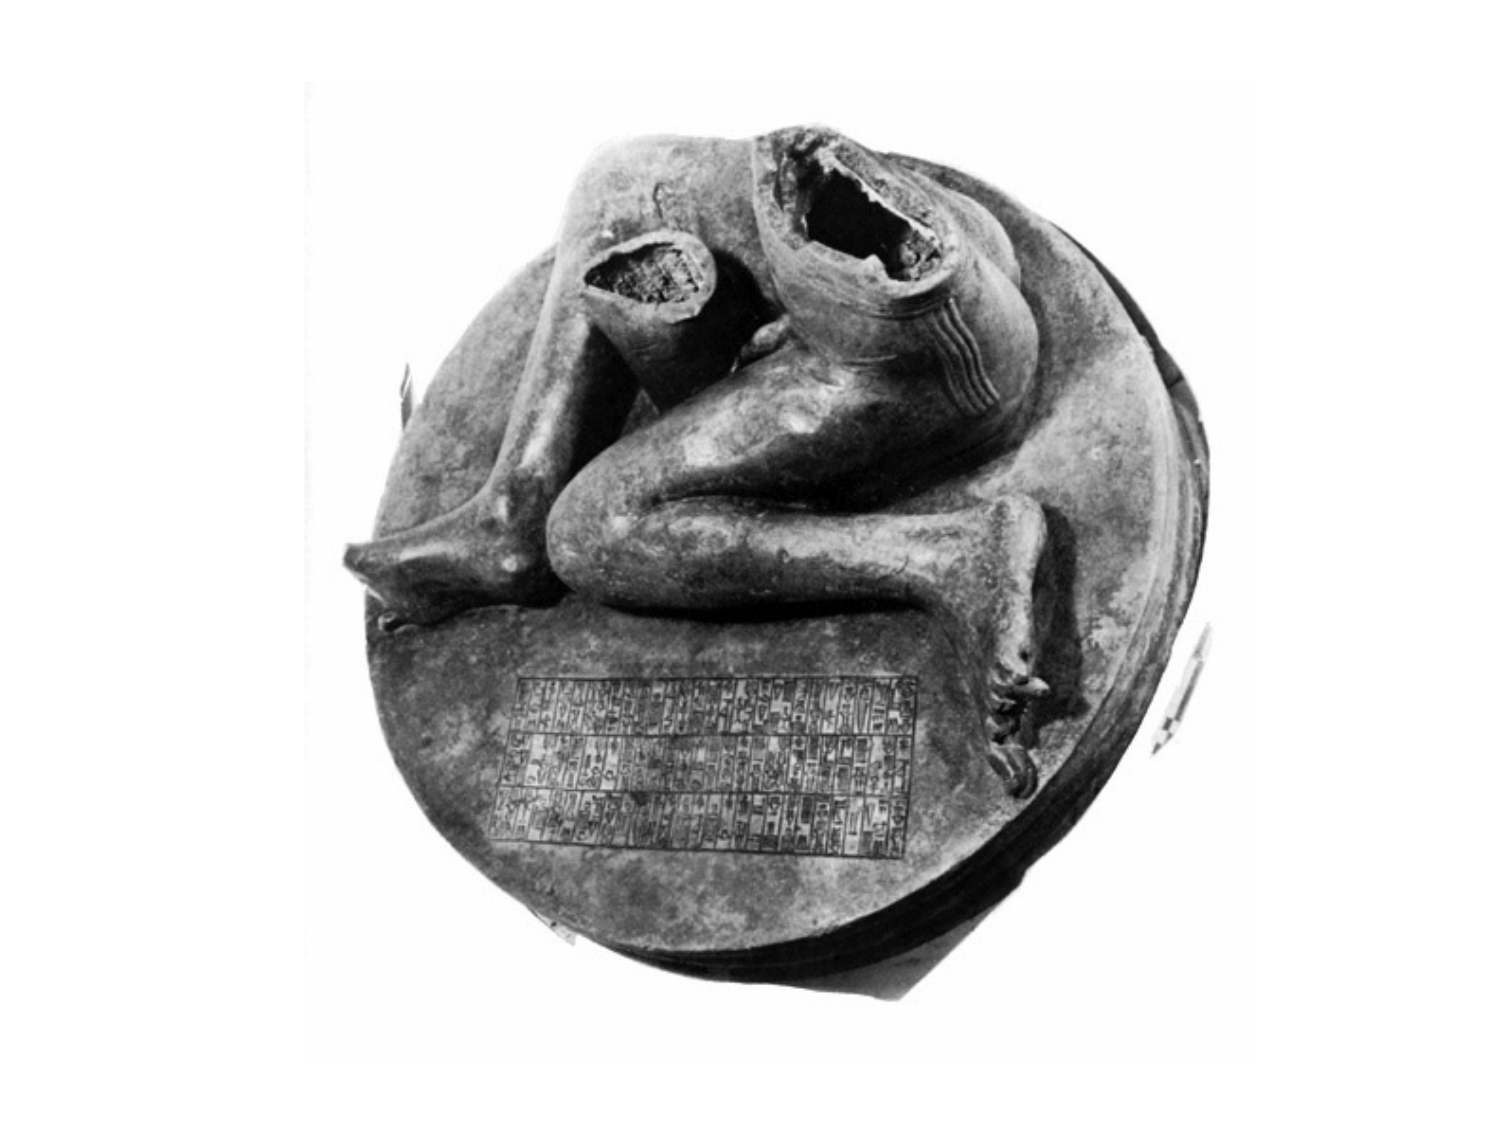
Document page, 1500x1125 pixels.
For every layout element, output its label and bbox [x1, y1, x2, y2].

picture [304, 81, 1255, 1060]
